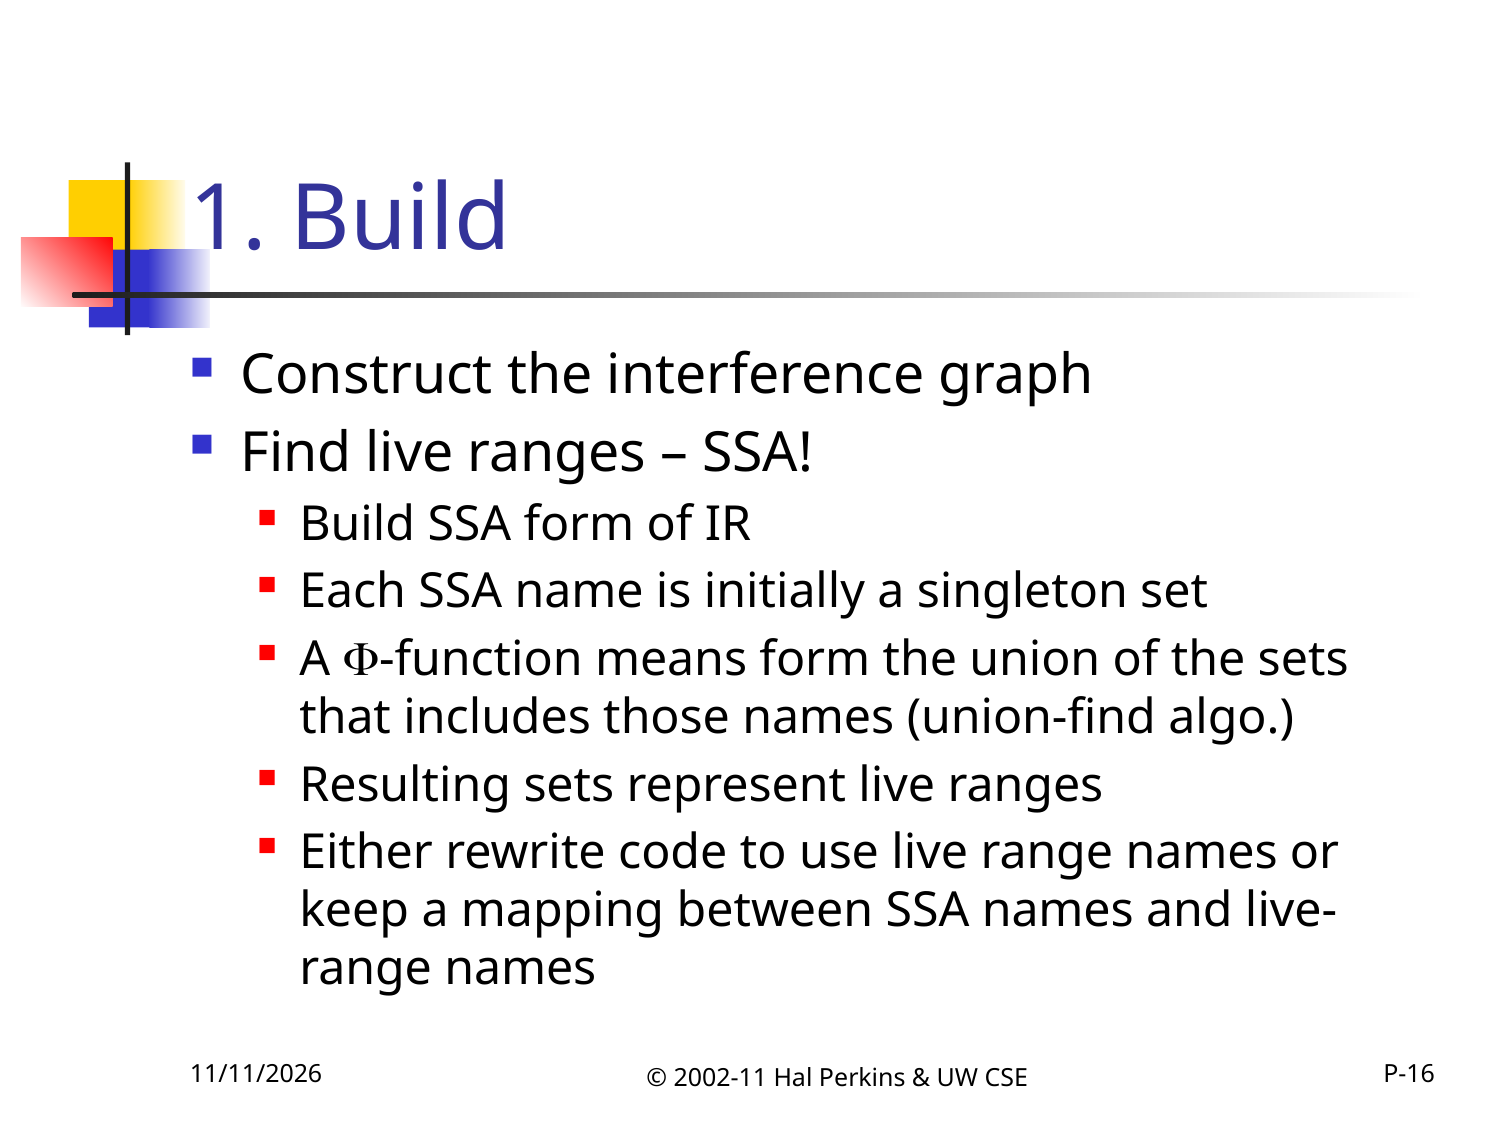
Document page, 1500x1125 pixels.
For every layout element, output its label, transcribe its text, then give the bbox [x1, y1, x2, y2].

slide_number P-16 [1137, 1023, 1451, 1100]
title 1. Build [174, 35, 1454, 275]
list Construct the interference graph Find live ranges – SSA! Build SSA form of IR Each SSA name is initially a singleton set A -function means form the union of the sets that includes those names (union-find algo.) Resulting sets represent live ranges Either rewrite code to use live range names or keep a mapping between SSA names and live-range names [174, 331, 1450, 1006]
footer © 2002-11 Hal Perkins & UW CSE [599, 1023, 1076, 1100]
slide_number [174, 1023, 488, 1100]
